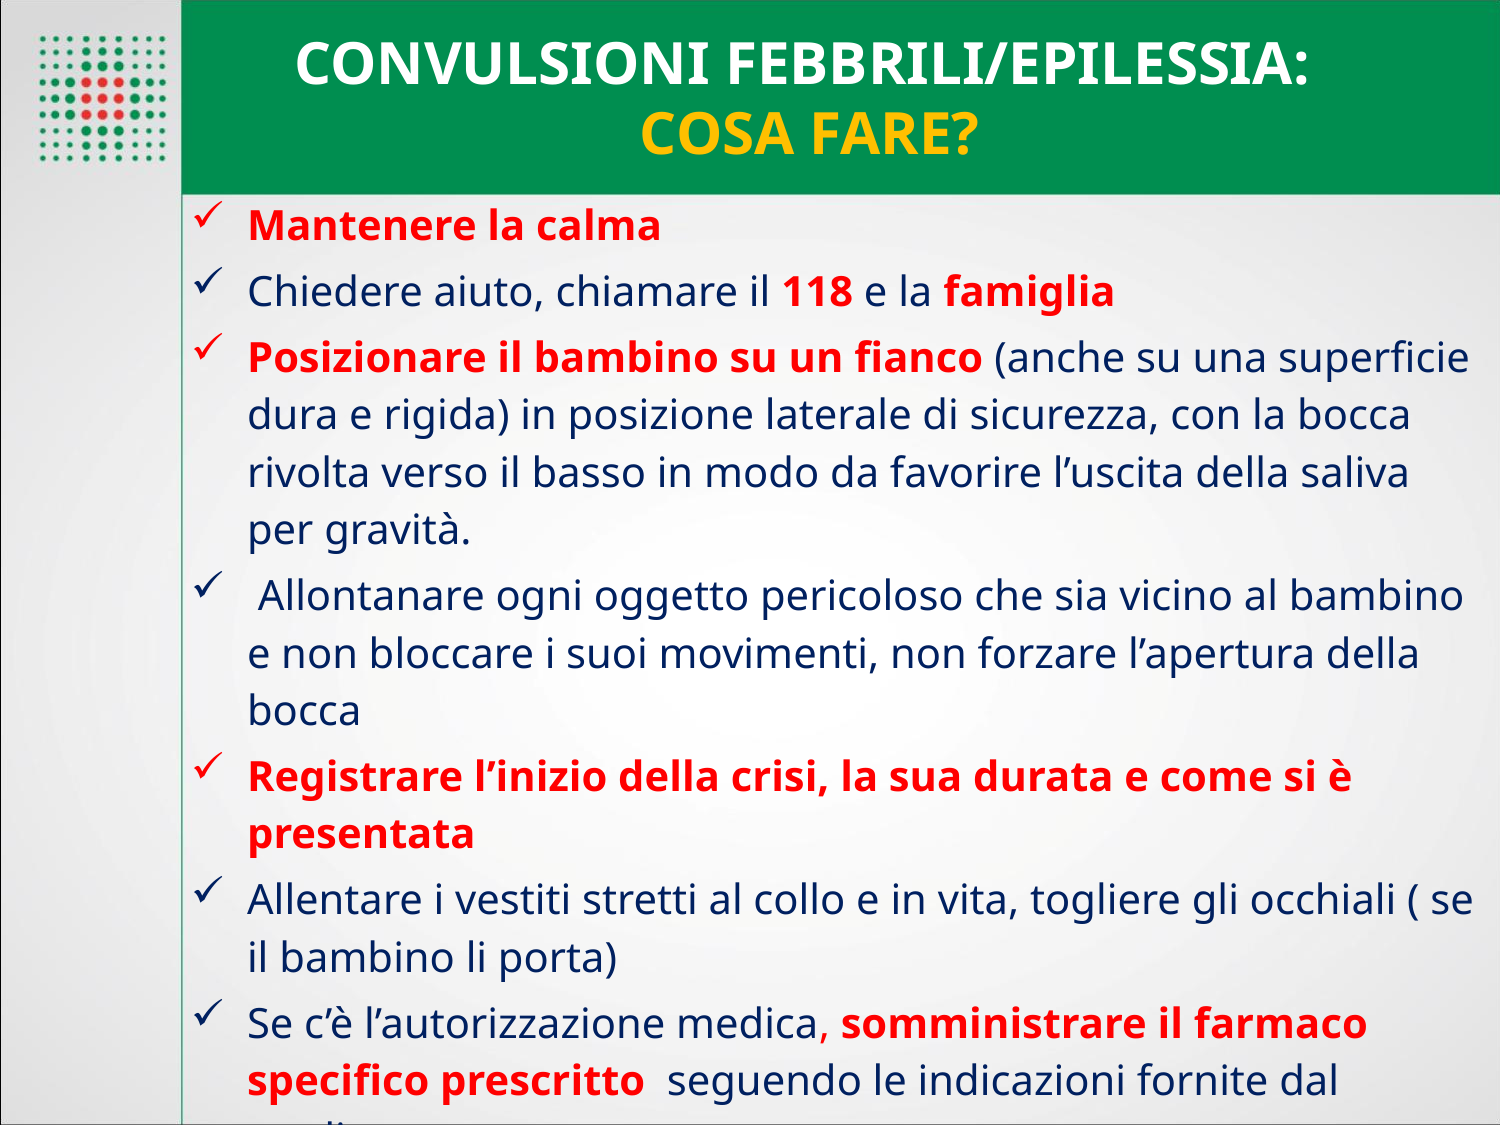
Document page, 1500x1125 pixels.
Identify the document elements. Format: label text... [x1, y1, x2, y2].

picture [0, 0, 1500, 1125]
title CONVULSIONI FEBBRILI/EPILESSIA: COSA FARE? [194, 42, 1426, 125]
list Mantenere la calma Chiedere aiuto, chiamare il 118 e la famiglia Posizionare il bambino su un fianco (anche su una superficie dura e rigida) in posizione laterale di sicurezza, con la bocca rivolta verso il basso in modo da favorire l’uscita della saliva per gravità. Allontanare ogni oggetto pericoloso che sia vicino al bambino e non bloccare i suoi movimenti, non forzare l’apertura della bocca Registrare l’inizio della crisi, la sua durata e come si è presentata Allentare i vestiti stretti al collo e in vita, togliere gli occhiali ( se il bambino li porta) Se c’è l’autorizzazione medica, somministrare il farmaco specifico prescritto seguendo le indicazioni fornite dal medico. [175, 125, 1500, 1099]
